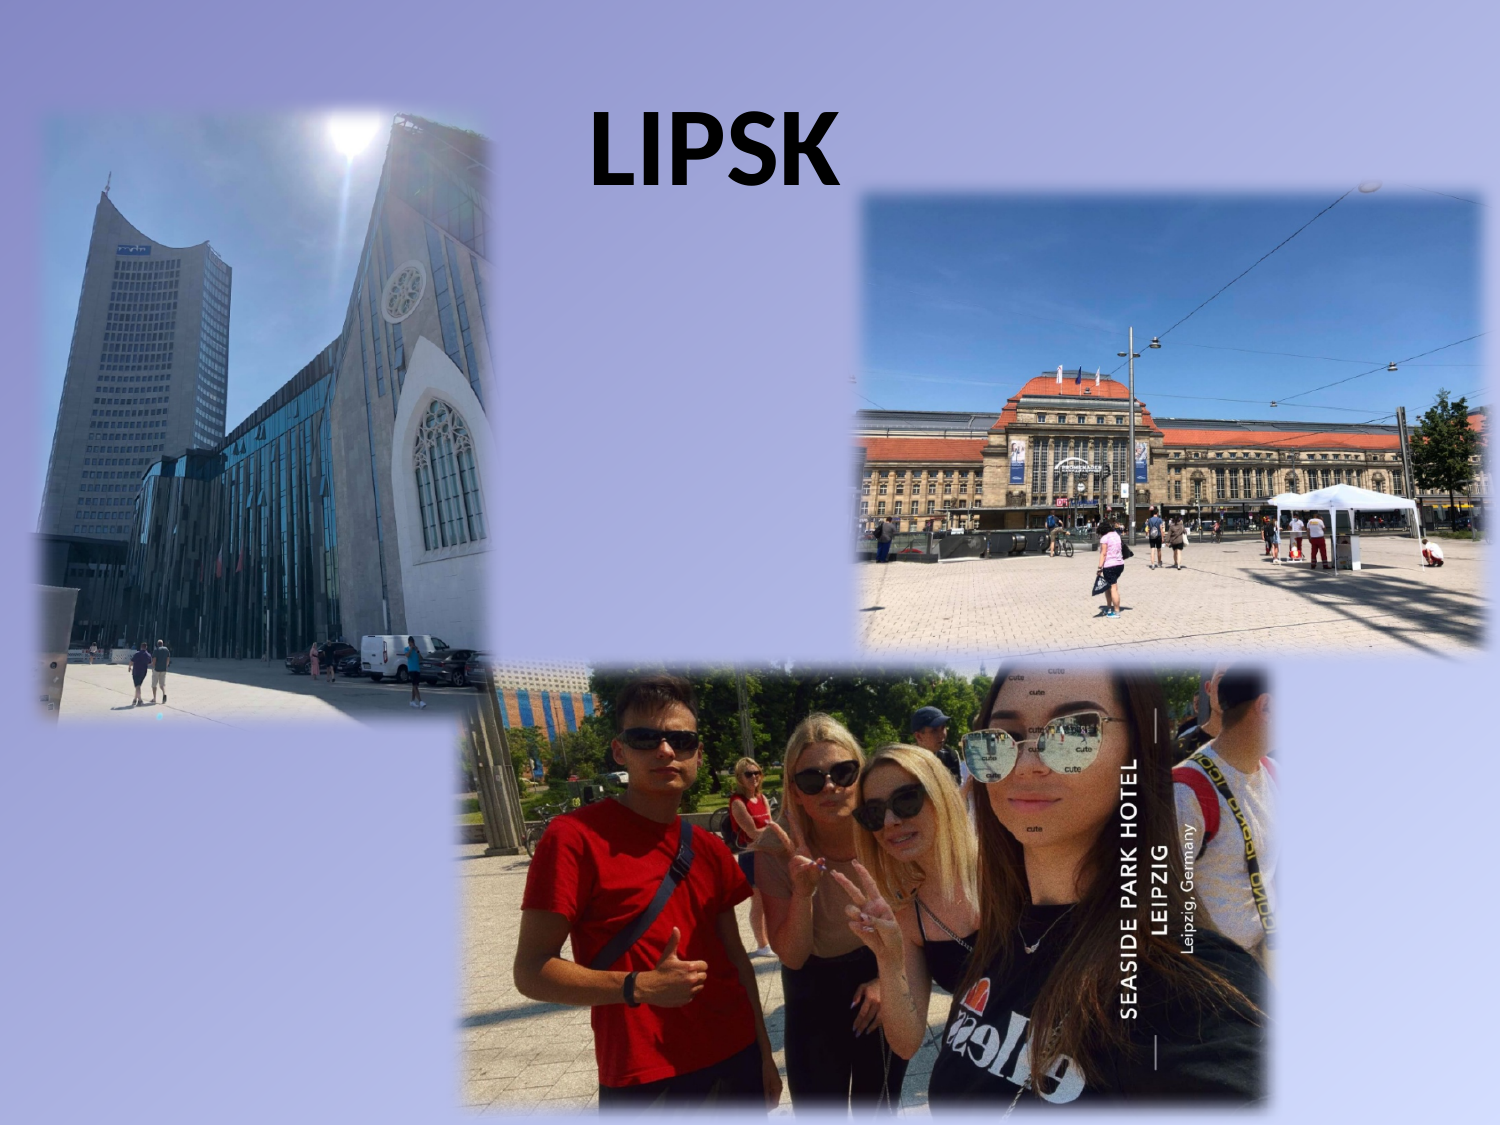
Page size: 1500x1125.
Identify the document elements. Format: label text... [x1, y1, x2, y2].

picture [23, 93, 1500, 1125]
title LIPSK [492, 46, 938, 235]
